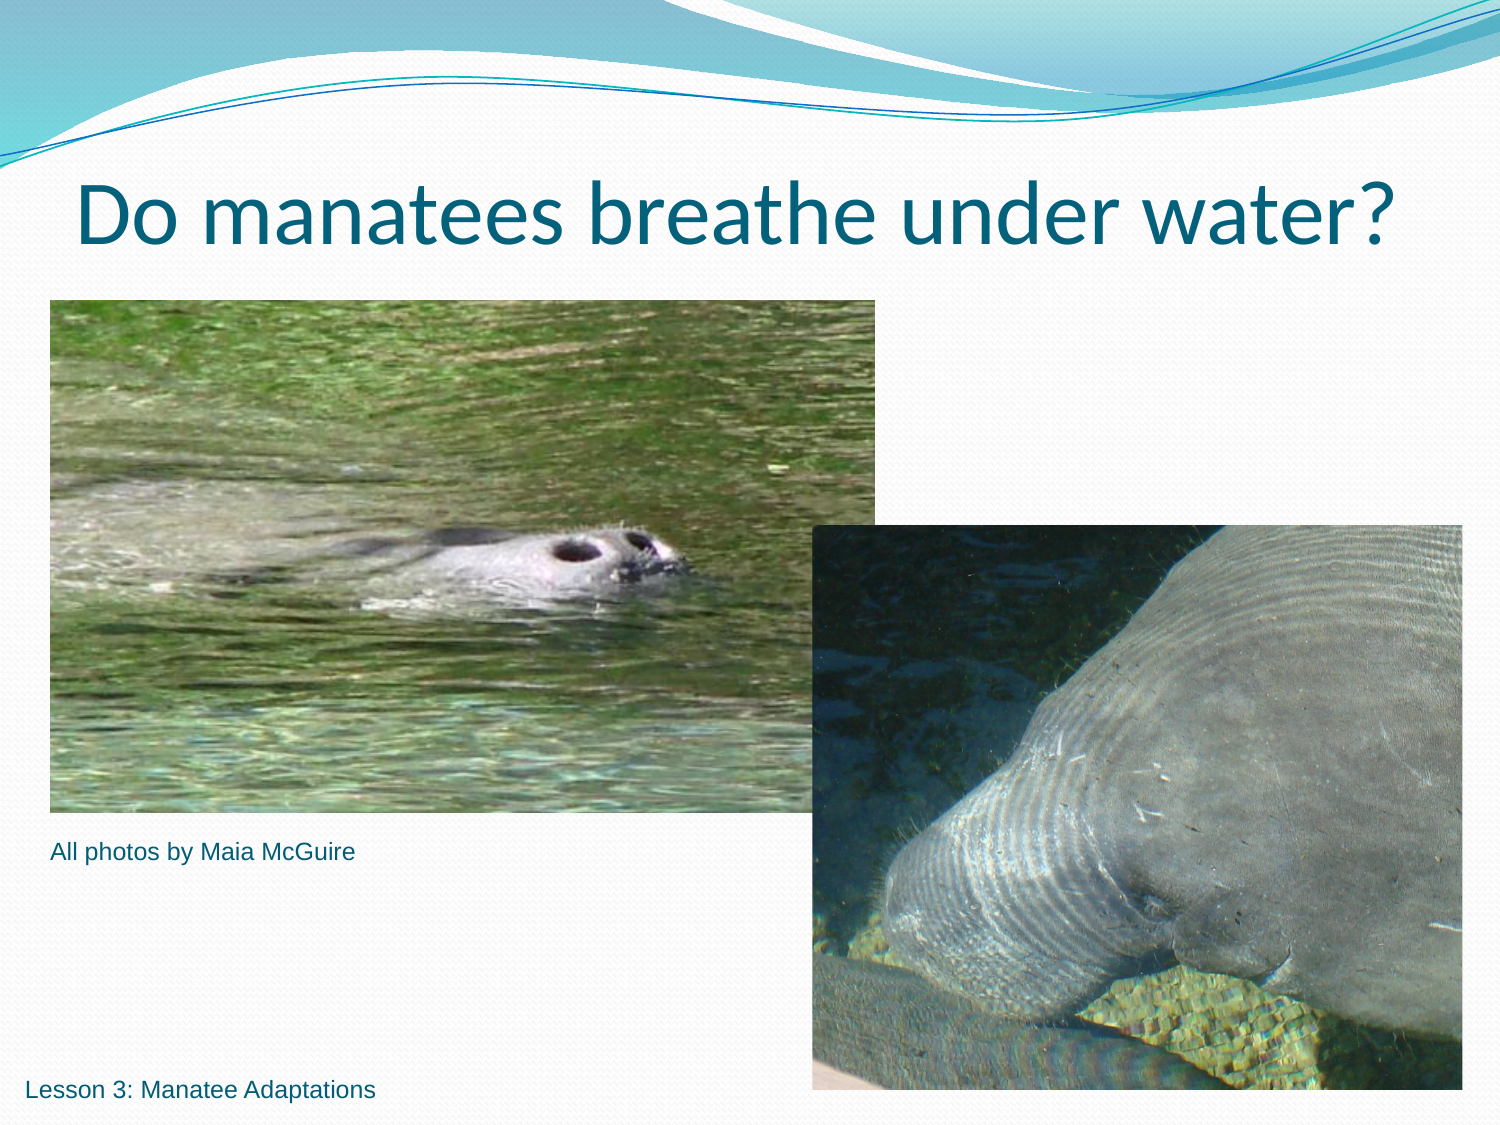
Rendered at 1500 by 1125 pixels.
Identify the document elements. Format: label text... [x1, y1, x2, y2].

text_box All photos by Maia McGuire [50, 824, 525, 866]
title Do manatees breathe under water? [75, 75, 1475, 263]
footer Lesson 3: Manatee Adaptations [24, 1025, 500, 1104]
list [49, 299, 876, 813]
picture [812, 524, 1463, 1090]
